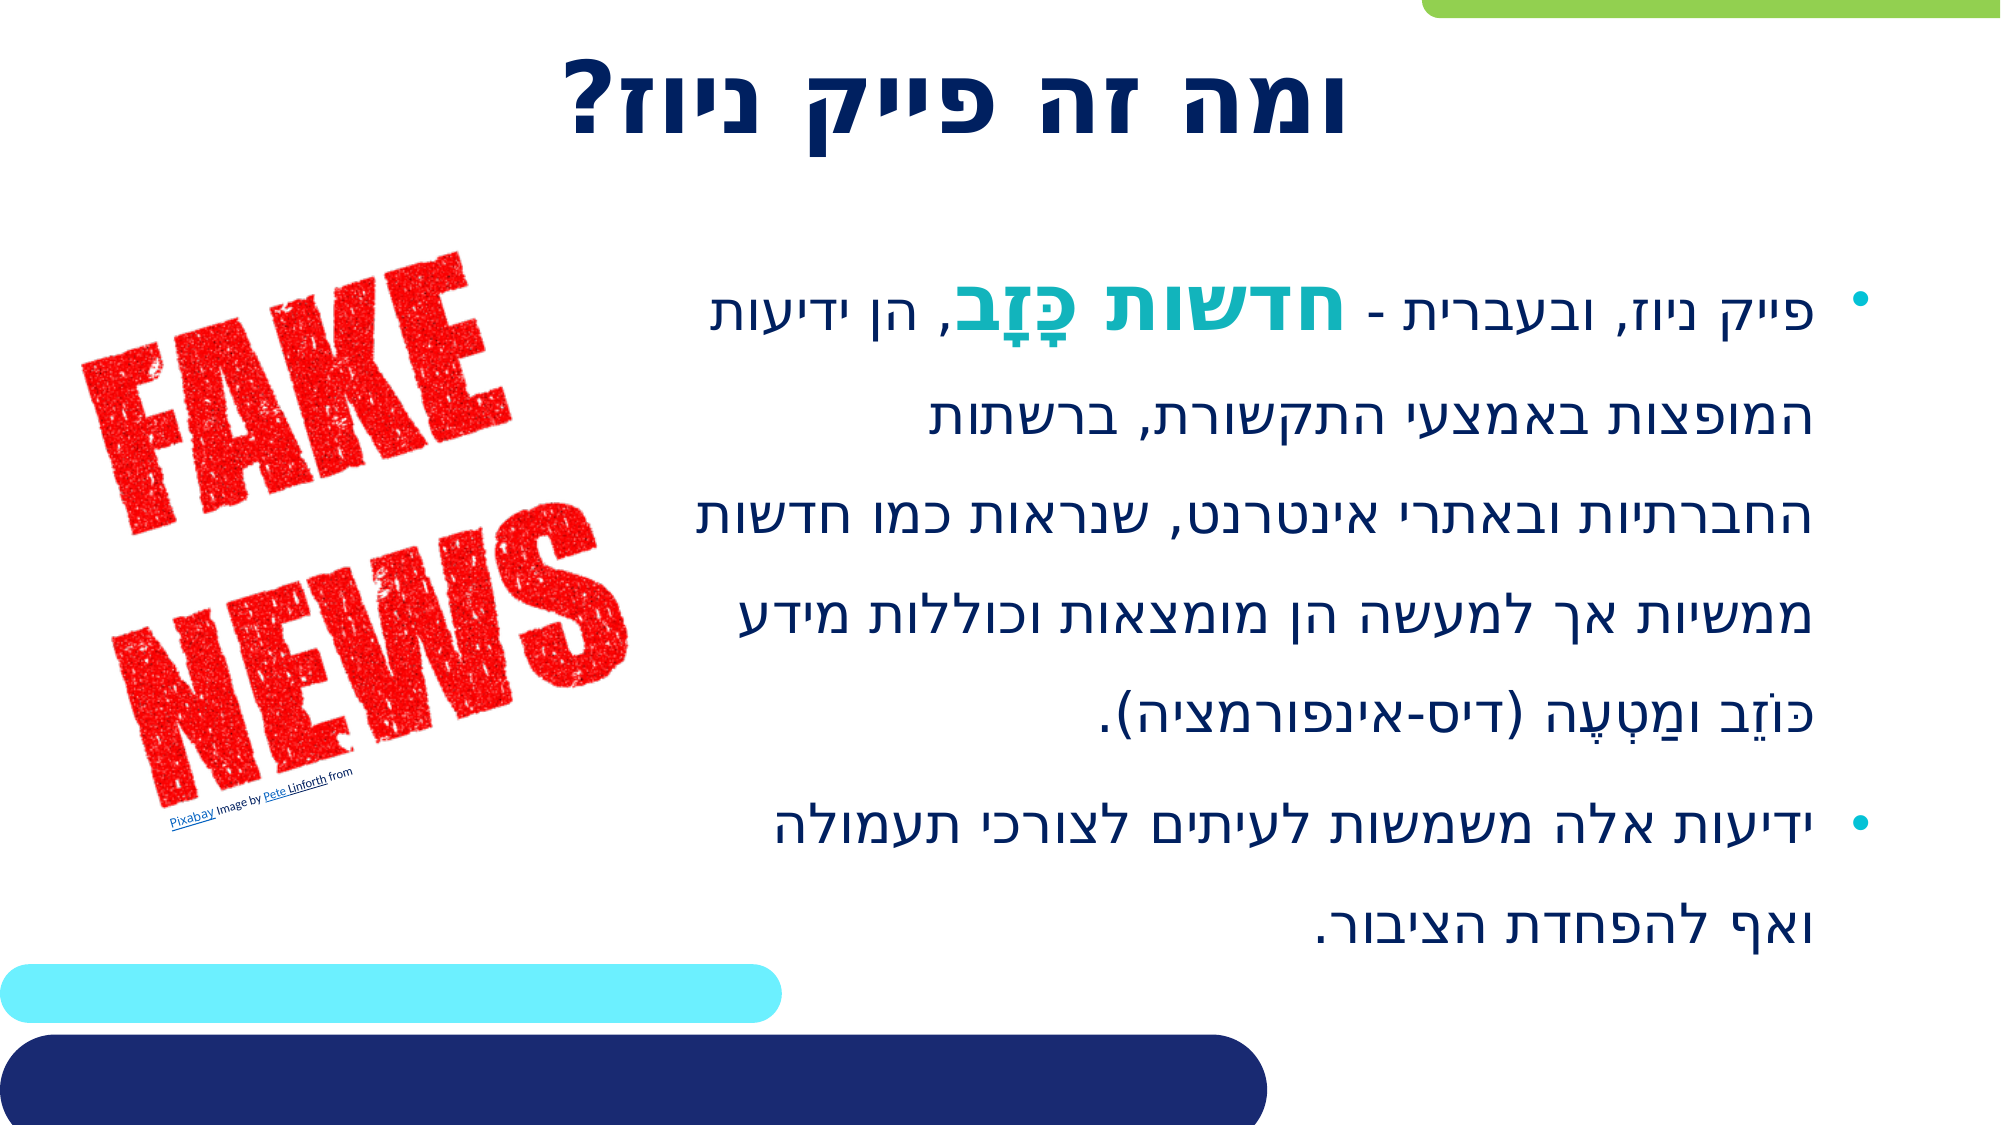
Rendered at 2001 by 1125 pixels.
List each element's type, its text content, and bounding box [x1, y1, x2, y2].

title ומה זה פייק ניוז? [0, 34, 2000, 154]
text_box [0, 65, 816, 977]
list פייק ניוז, ובעברית - חדשות כָּזָב, הן ידיעות המופצות באמצעי התקשורת, ברשתות החברתיות ובאתרי אינטרנט, שנראות כמו חדשות ממשיות אך למעשה הן מומצאות וכוללות מידע כּוֹזֵב ומַטְעֶה (דיס-אינפורמציה). ידיעות אלה משמשות לעיתים לצורכי תעמולה ואף להפחדת הציבור. [821, 196, 1885, 964]
